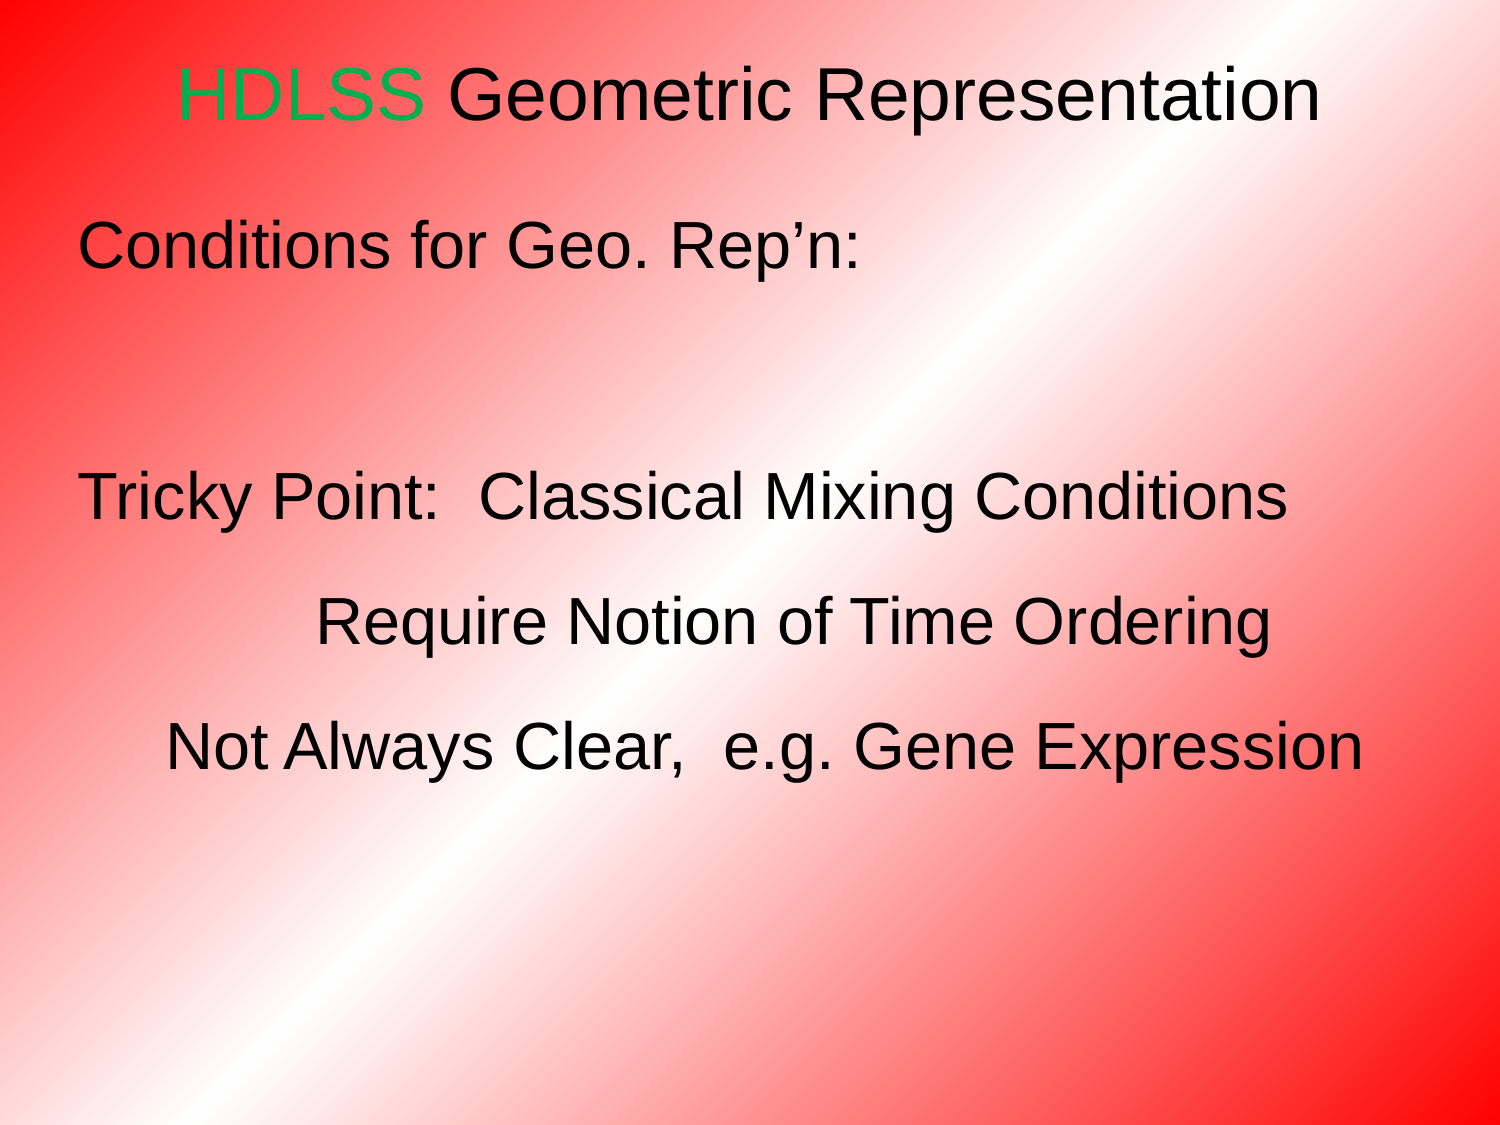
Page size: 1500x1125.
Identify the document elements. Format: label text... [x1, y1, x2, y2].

list Conditions for Geo. Rep’n: Tricky Point: Classical Mixing Conditions Require Notion of Time Ordering Not Always Clear, e.g. Gene Expression [62, 162, 1413, 454]
list Conditions for Geo. Rep’n: Tricky Point: Classical Mixing Conditions Require Notion of Time Ordering Not Always Clear, e.g. Gene Expression [62, 499, 1413, 524]
list Conditions for Geo. Rep’n: Tricky Point: Classical Mixing Conditions Require Notion of Time Ordering Not Always Clear, e.g. Gene Expression [62, 540, 1413, 545]
list Conditions for Geo. Rep’n: Tricky Point: Classical Mixing Conditions Require Notion of Time Ordering Not Always Clear, e.g. Gene Expression [62, 526, 1413, 533]
list Conditions for Geo. Rep’n: Tricky Point: Classical Mixing Conditions Require Notion of Time Ordering Not Always Clear, e.g. Gene Expression [62, 455, 1413, 498]
list Conditions for Geo. Rep’n: Tricky Point: Classical Mixing Conditions Require Notion of Time Ordering Not Always Clear, e.g. Gene Expression [62, 546, 1413, 687]
list Conditions for Geo. Rep’n: Tricky Point: Classical Mixing Conditions Require Notion of Time Ordering Not Always Clear, e.g. Gene Expression [62, 688, 1413, 1025]
title HDLSS Geometric Representation [118, 50, 1382, 131]
